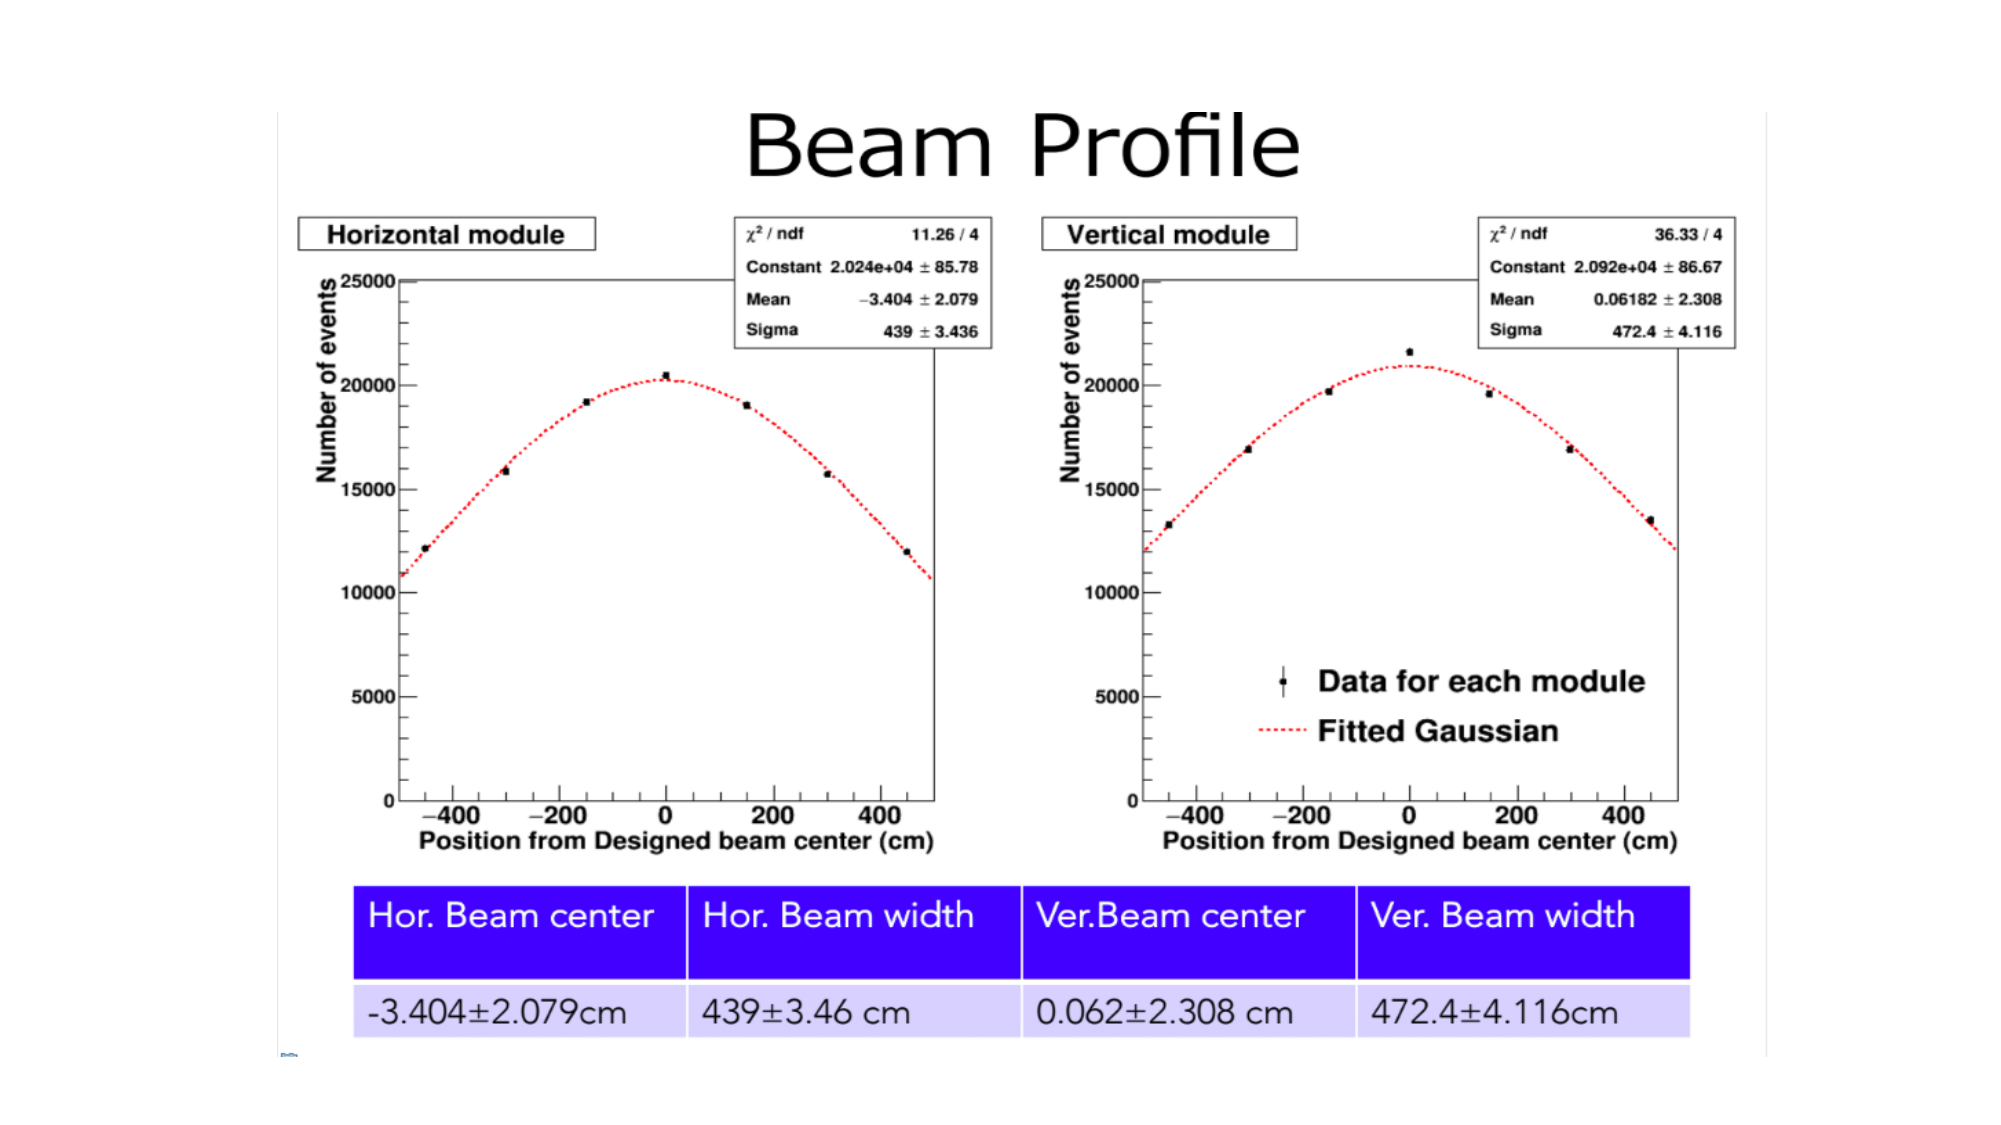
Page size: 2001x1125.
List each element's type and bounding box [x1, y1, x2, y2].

list [277, 112, 1770, 1057]
